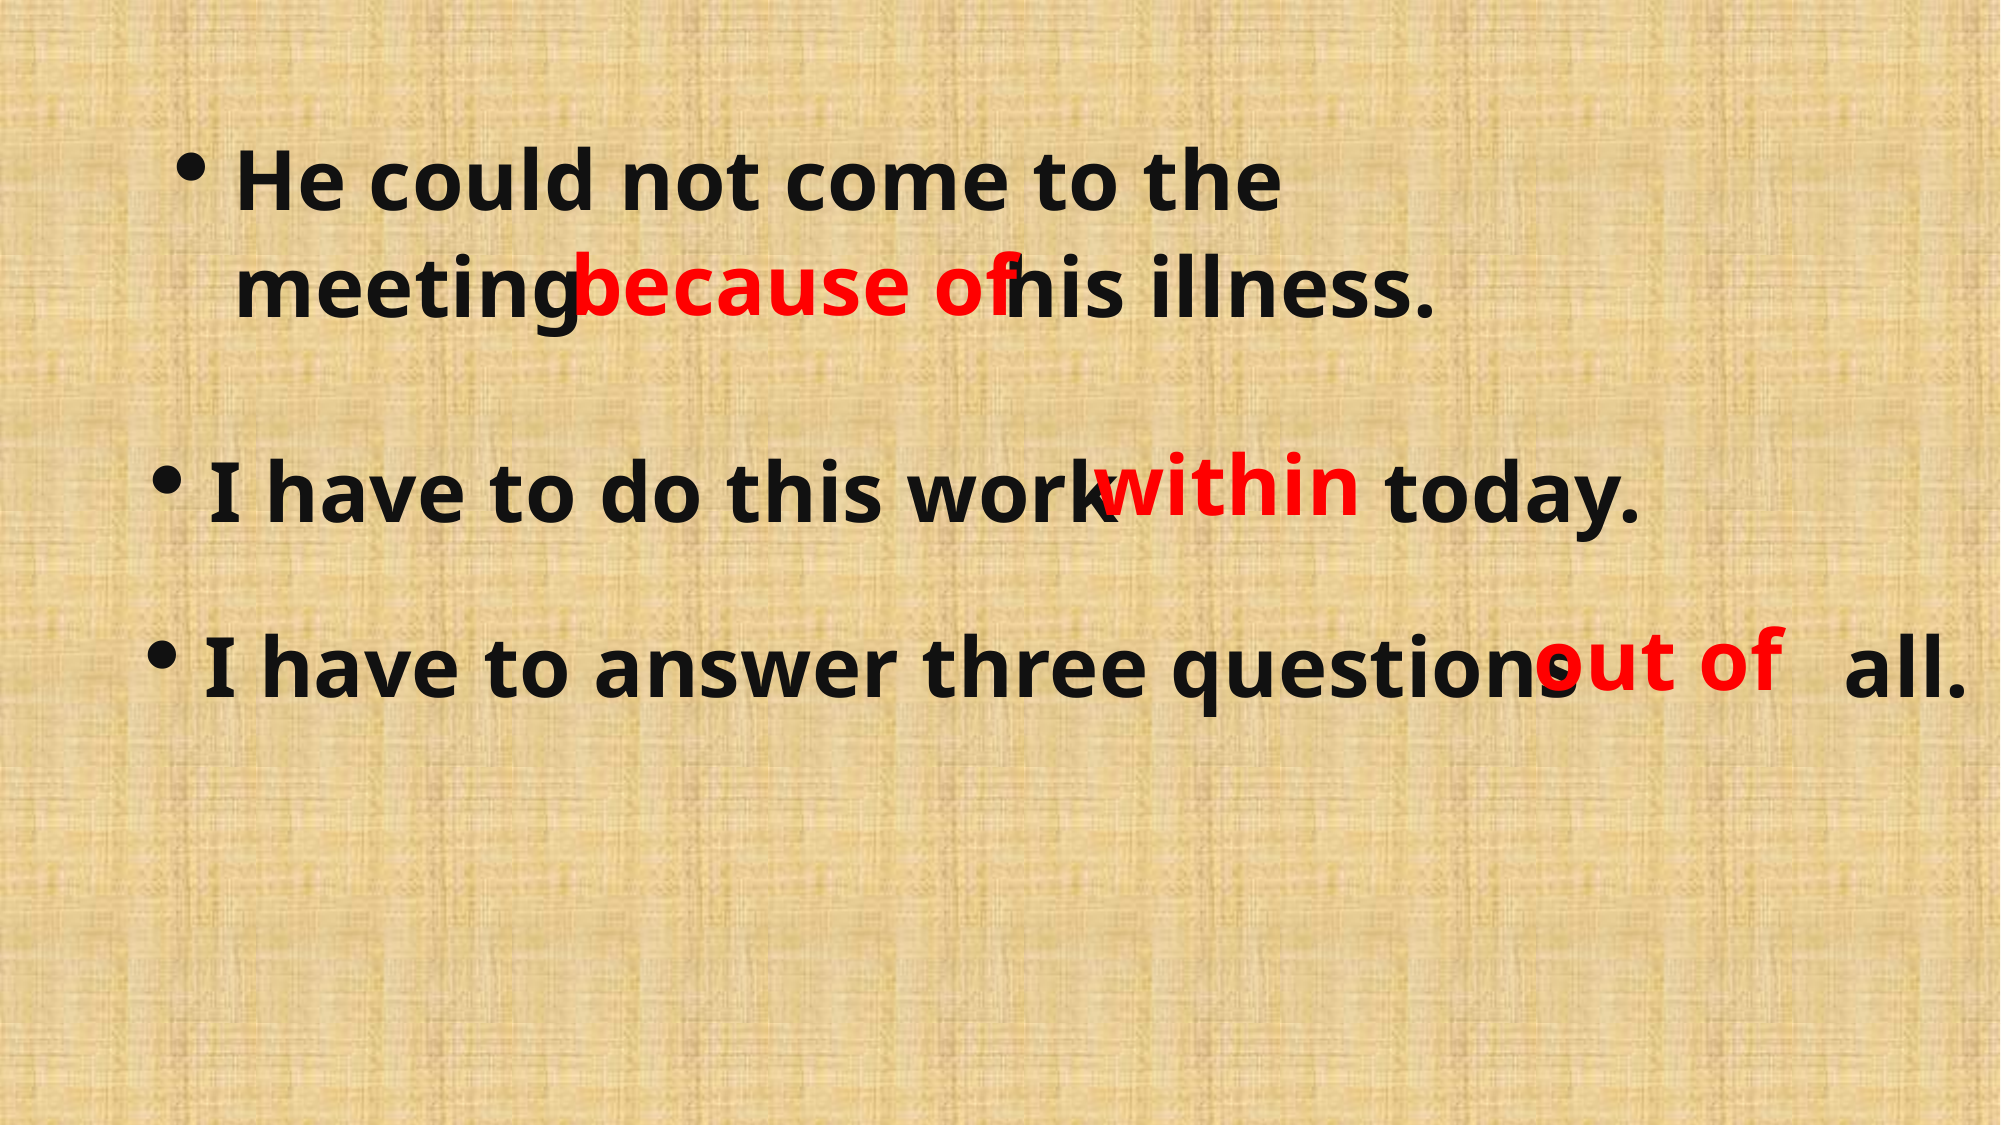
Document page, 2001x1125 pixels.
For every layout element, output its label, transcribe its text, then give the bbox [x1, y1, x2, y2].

text_box because of [555, 224, 1078, 340]
text_box I have to answer three questions all. [133, 600, 1988, 722]
text_box within [1078, 425, 1378, 540]
picture [0, 0, 2001, 1125]
text_box out of [1518, 600, 1798, 715]
text_box He could not come to the meeting his illness. [162, 112, 1488, 342]
text_box I have to do this work today. [138, 425, 1661, 547]
